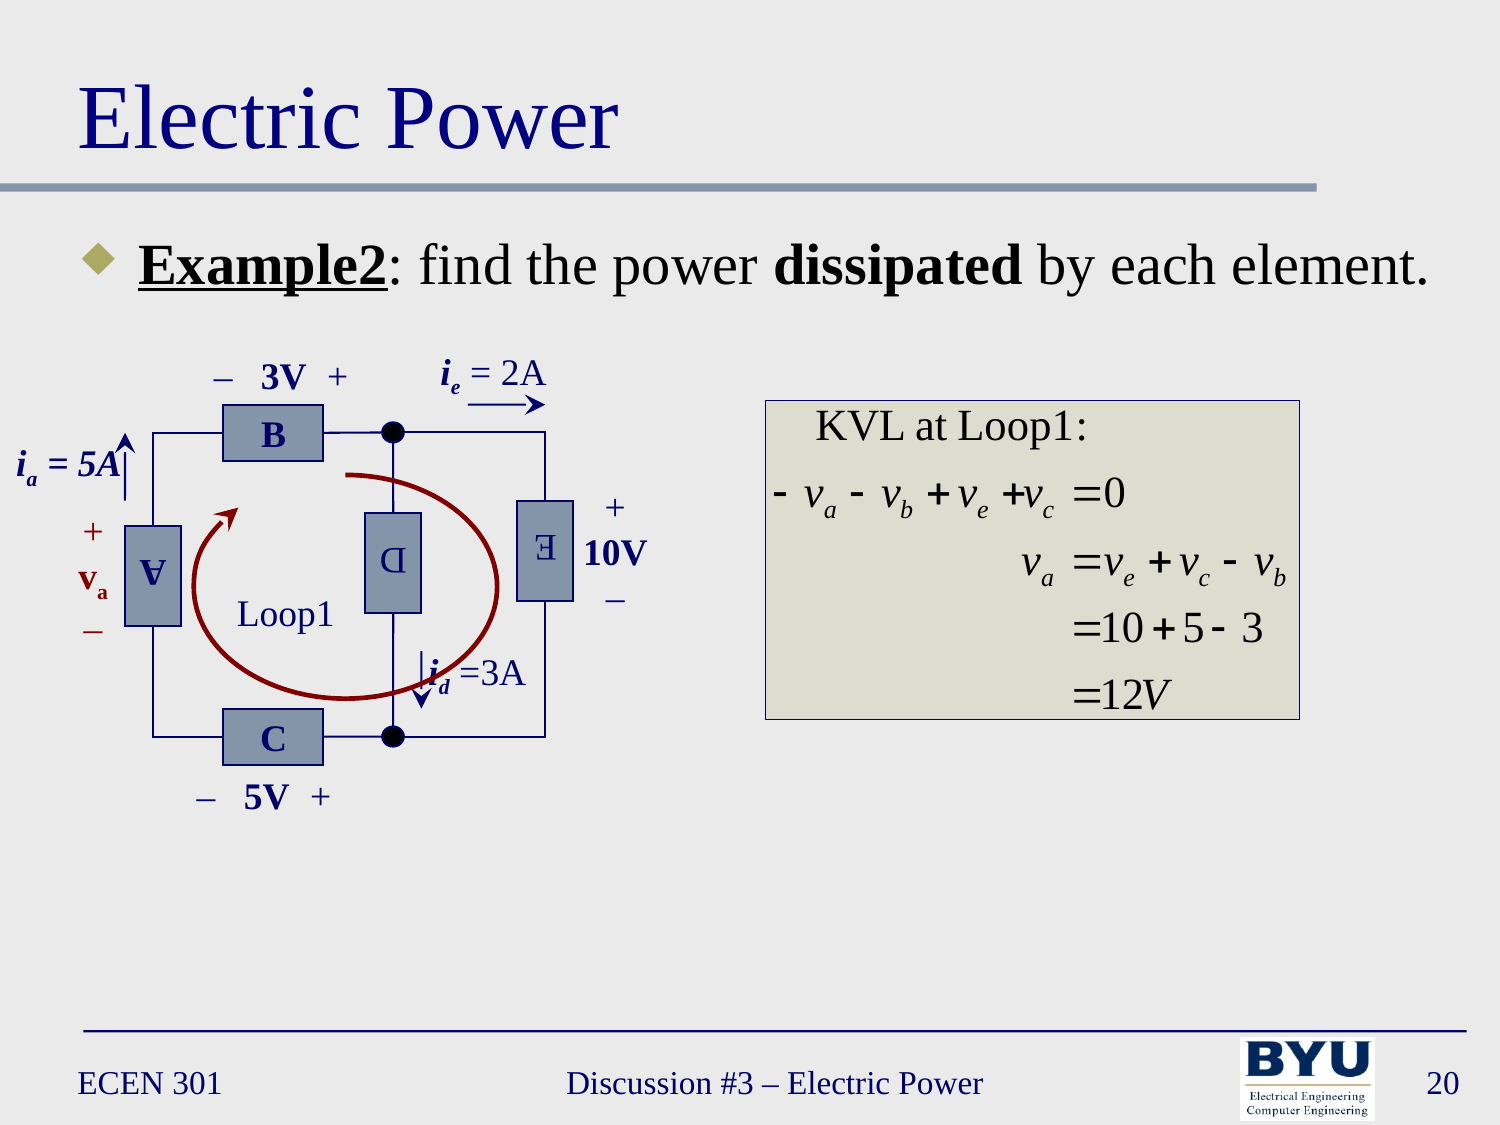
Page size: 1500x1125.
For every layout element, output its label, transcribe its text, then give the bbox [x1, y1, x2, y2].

title Electric Power [62, 24, 1438, 176]
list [765, 400, 1301, 720]
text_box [0, 340, 663, 826]
list Example2: find the power dissipated by each element. [66, 218, 1476, 364]
footer Discussion #3 – Electric Power [487, 1049, 1063, 1113]
picture [1240, 1113, 1375, 1121]
slide_number ECEN 301 [62, 1049, 388, 1113]
picture [1240, 1037, 1375, 1049]
slide_number 20 [1162, 1049, 1476, 1113]
